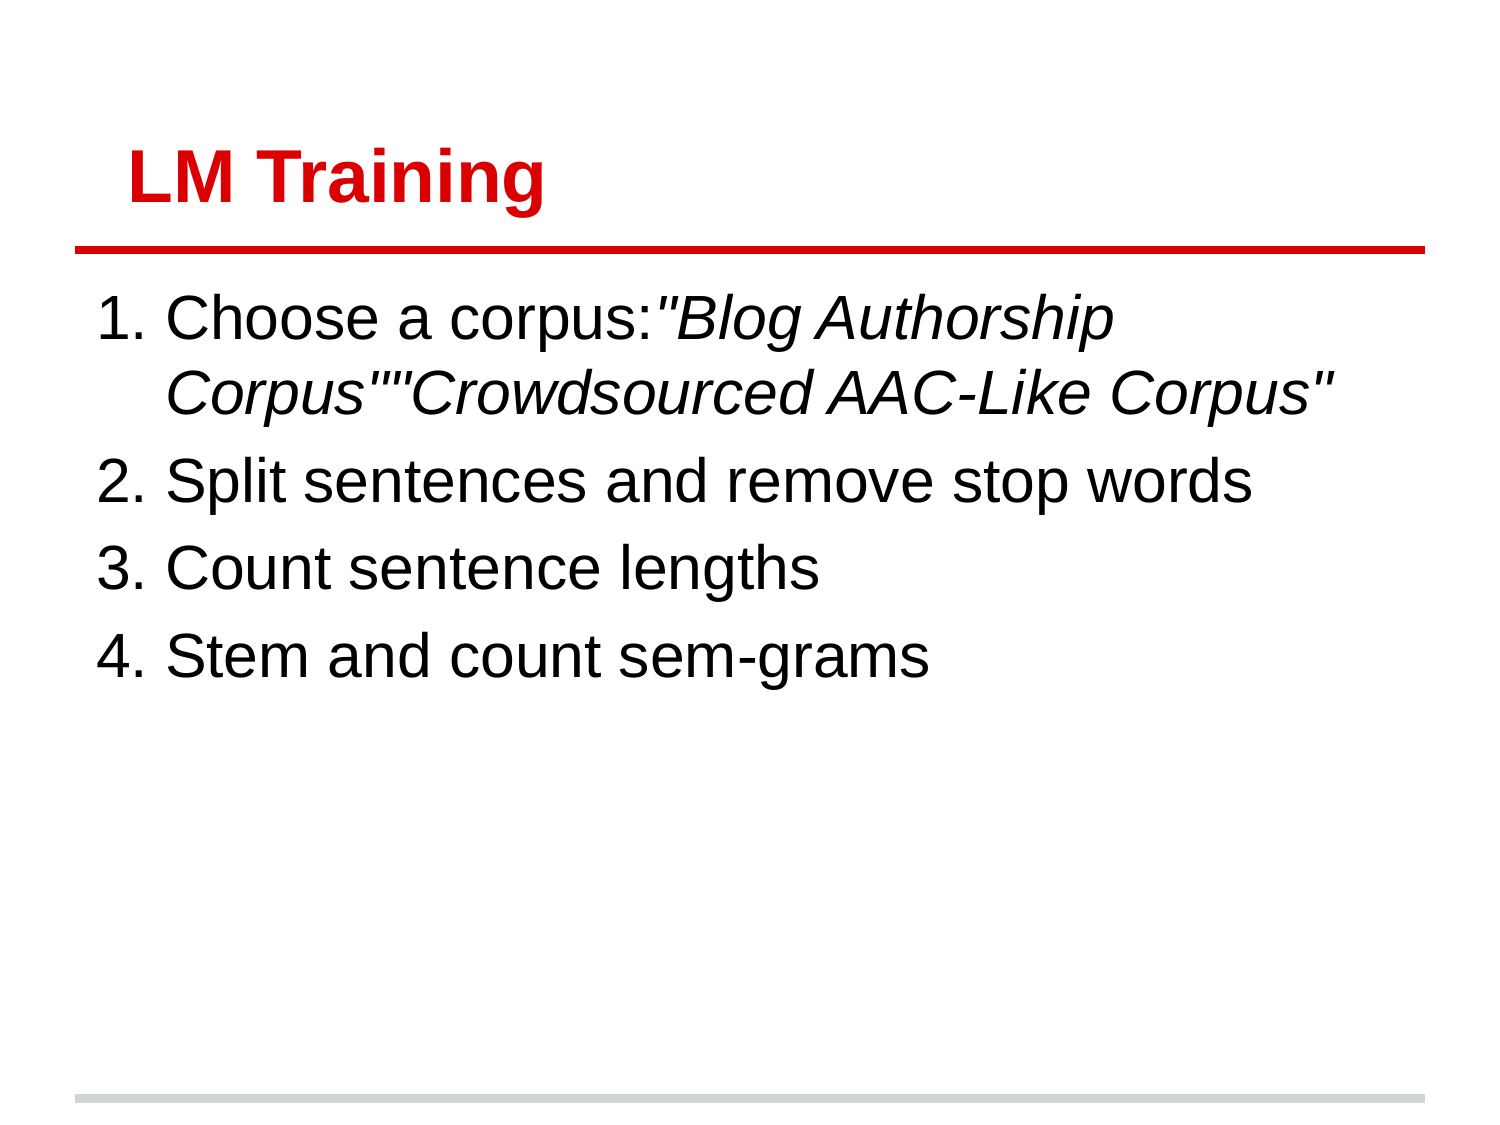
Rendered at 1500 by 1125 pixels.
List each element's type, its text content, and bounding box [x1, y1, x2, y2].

title LM Training [75, 45, 1425, 233]
list Choose a corpus:"Blog Authorship Corpus""Crowdsourced AAC-Like Corpus" Split sentences and remove stop words Count sentence lengths Stem and count sem-grams [75, 262, 1425, 1078]
